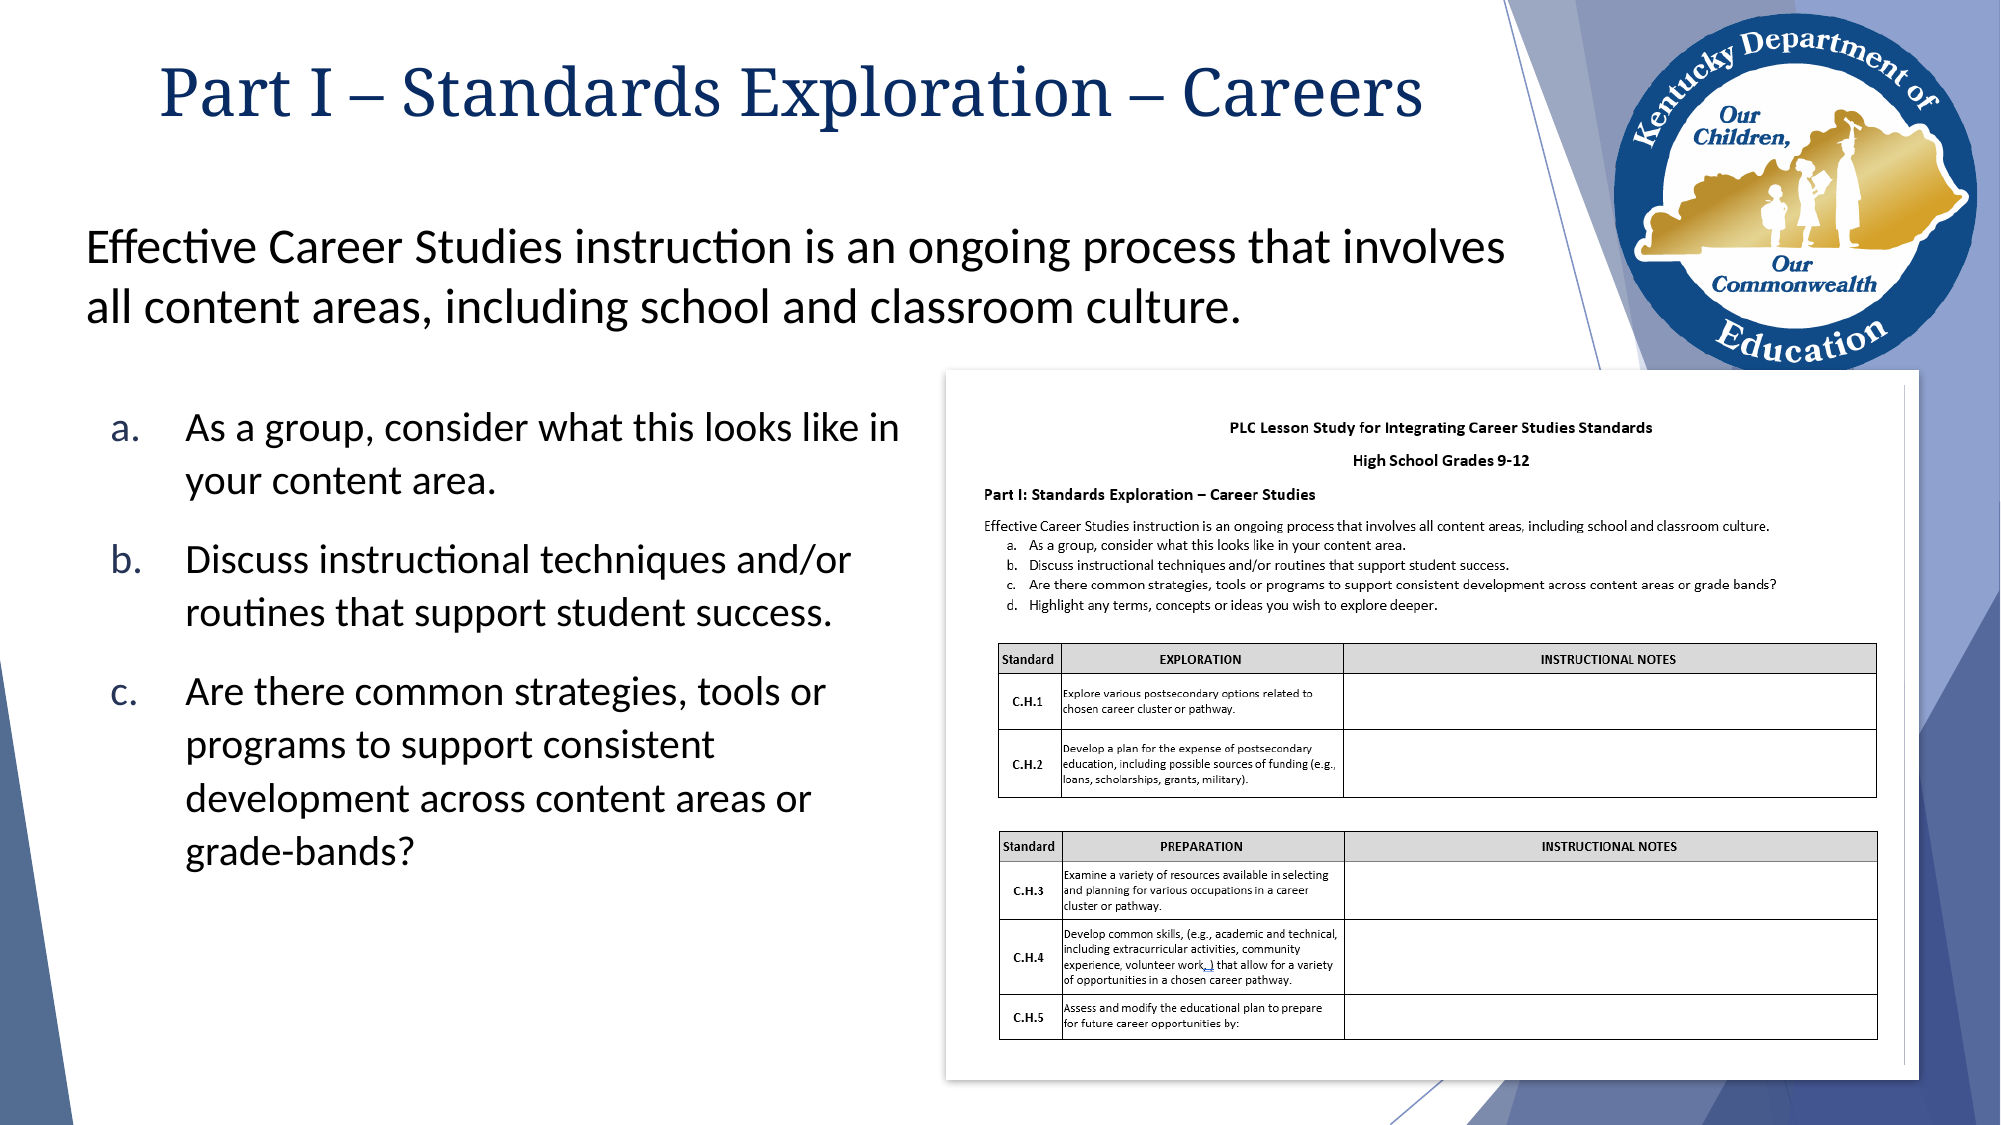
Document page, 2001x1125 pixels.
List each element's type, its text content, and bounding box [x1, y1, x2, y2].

list Effective Career Studies instruction is an ongoing process that involves all content areas, including school and classroom culture. [70, 225, 1524, 423]
picture [960, 384, 1905, 1066]
list As a group, consider what this looks like in your content area. Discuss instructional techniques and/or routines that support student success. Are there common strategies, tools or programs to support consistent development across content areas or grade-bands? [95, 388, 934, 1066]
slide_number 26 [1807, 1086, 1920, 1095]
picture [1598, 0, 1989, 390]
title Part I – Standards Exploration – Careers [18, 42, 1567, 259]
